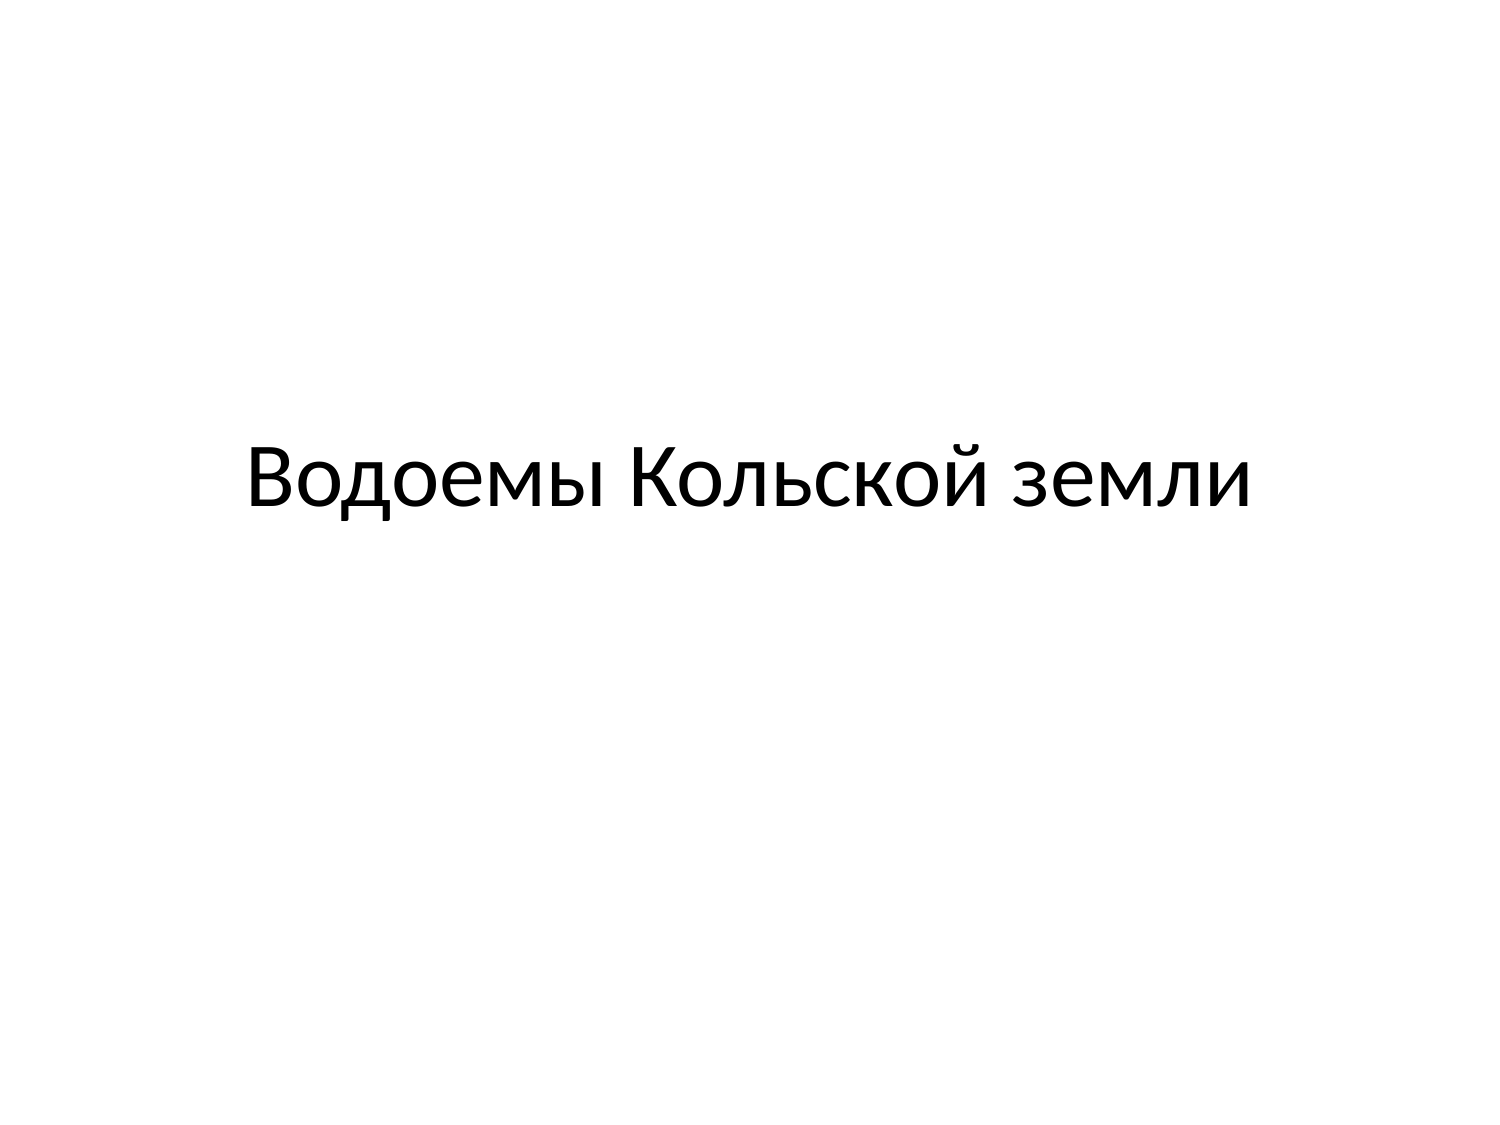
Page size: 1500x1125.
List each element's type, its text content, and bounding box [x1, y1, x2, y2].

title Водоемы Кольской земли [112, 349, 1388, 591]
